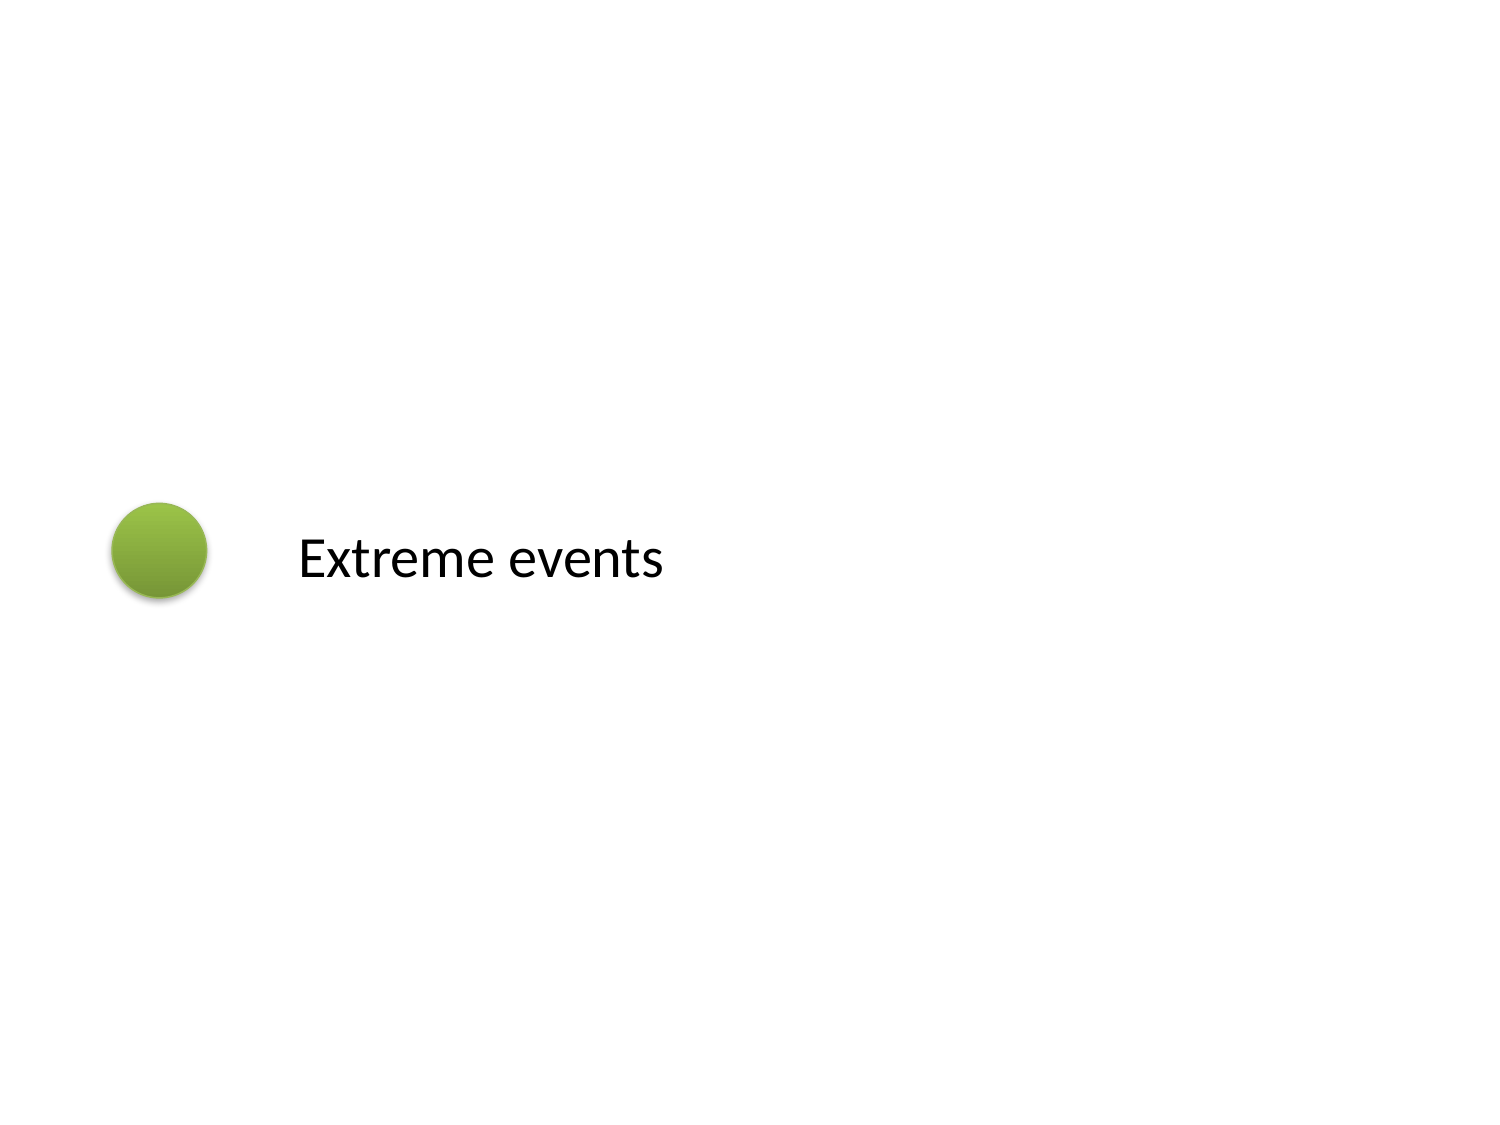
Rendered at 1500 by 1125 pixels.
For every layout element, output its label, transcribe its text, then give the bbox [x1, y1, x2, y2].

text_box [111, 502, 208, 599]
text_box Extreme events [283, 512, 1175, 597]
